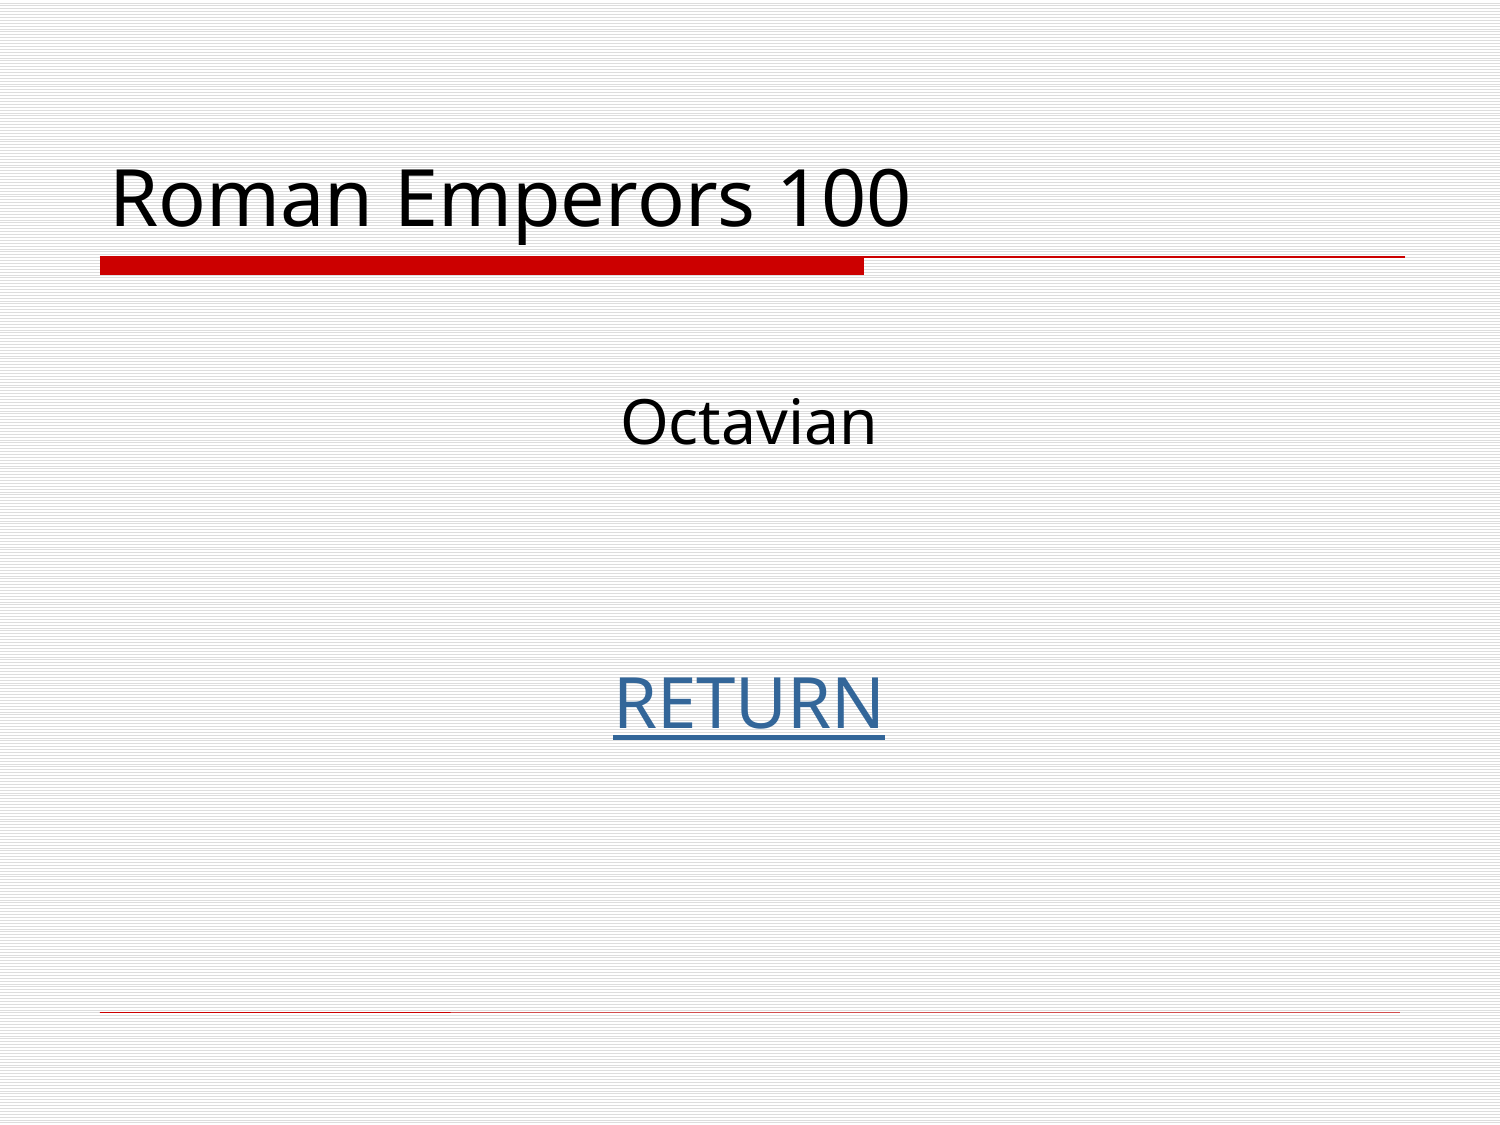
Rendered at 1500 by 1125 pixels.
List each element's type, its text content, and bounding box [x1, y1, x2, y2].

title Roman Emperors 100 [93, 49, 1407, 250]
list Octavian RETURN [92, 287, 1406, 988]
